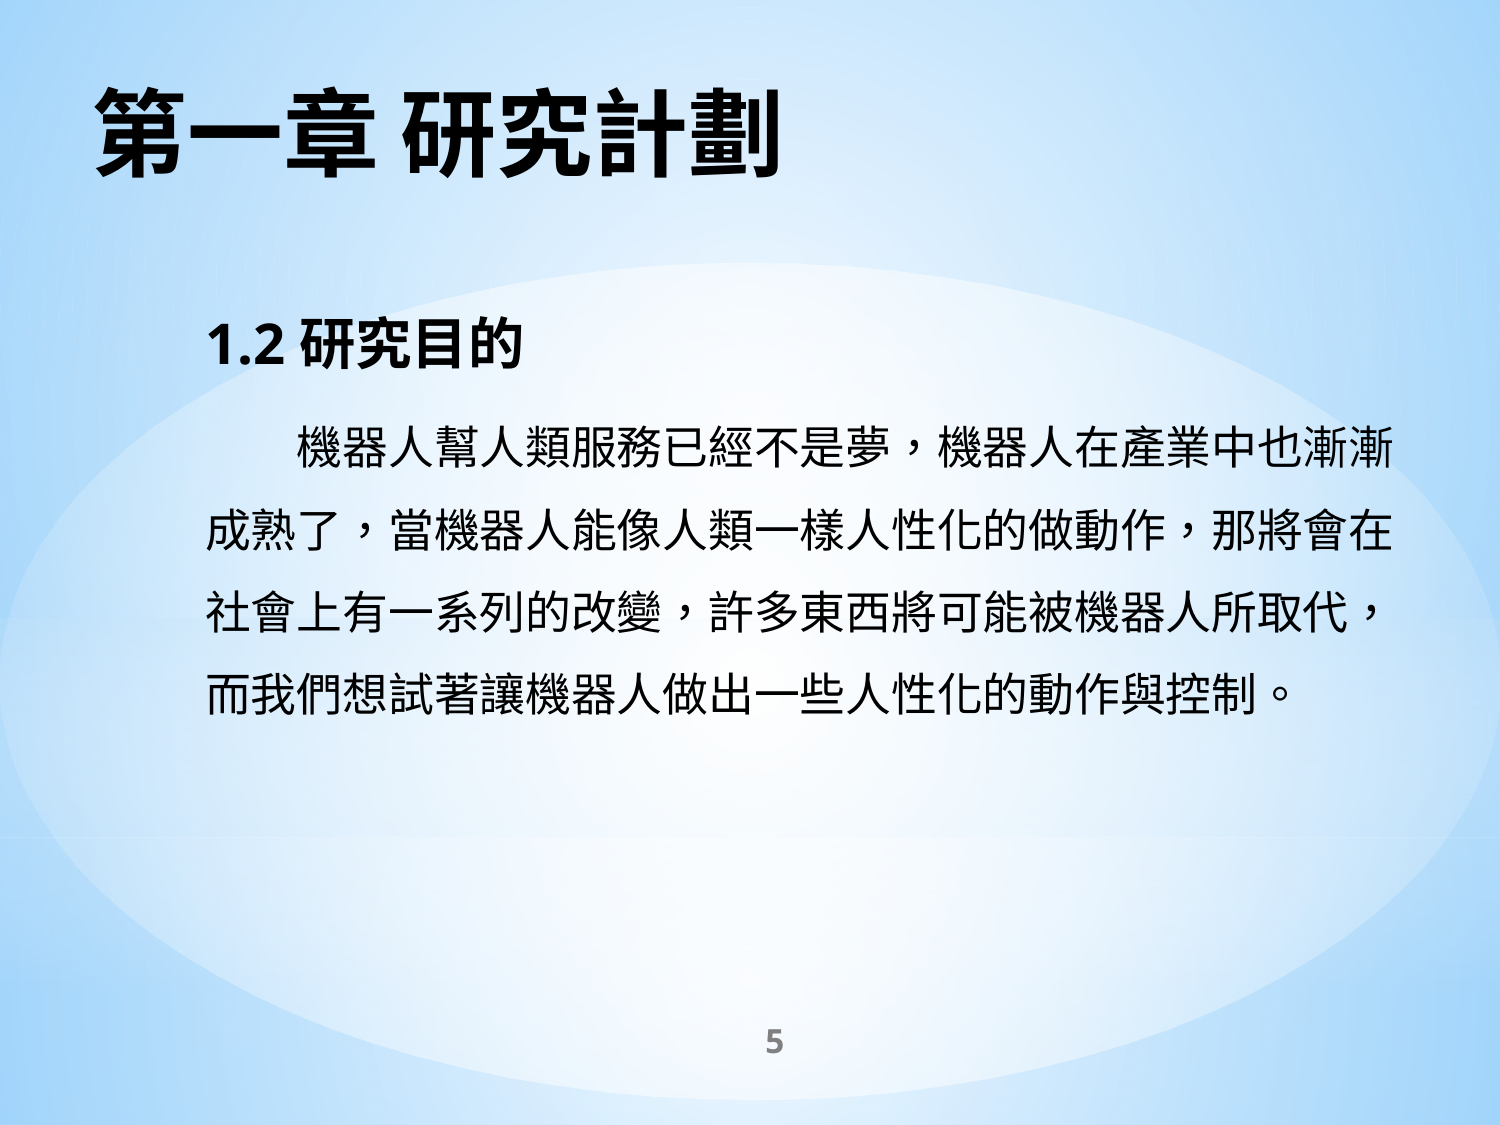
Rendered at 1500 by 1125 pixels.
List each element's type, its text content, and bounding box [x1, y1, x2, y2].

slide_number 5 [624, 1012, 925, 1073]
list 1.2研究目的 機器人幫人類服務已經不是夢，機器人在產業中也漸漸成熟了，當機器人能像人類一樣人性化的做動作，那將會在社會上有一系列的改變，許多東西將可能被機器人所取代，而我們想試著讓機器人做出一些人性化的動作與控制。 [183, 267, 1447, 1083]
title 第一章 研究計劃 [76, 66, 1145, 254]
